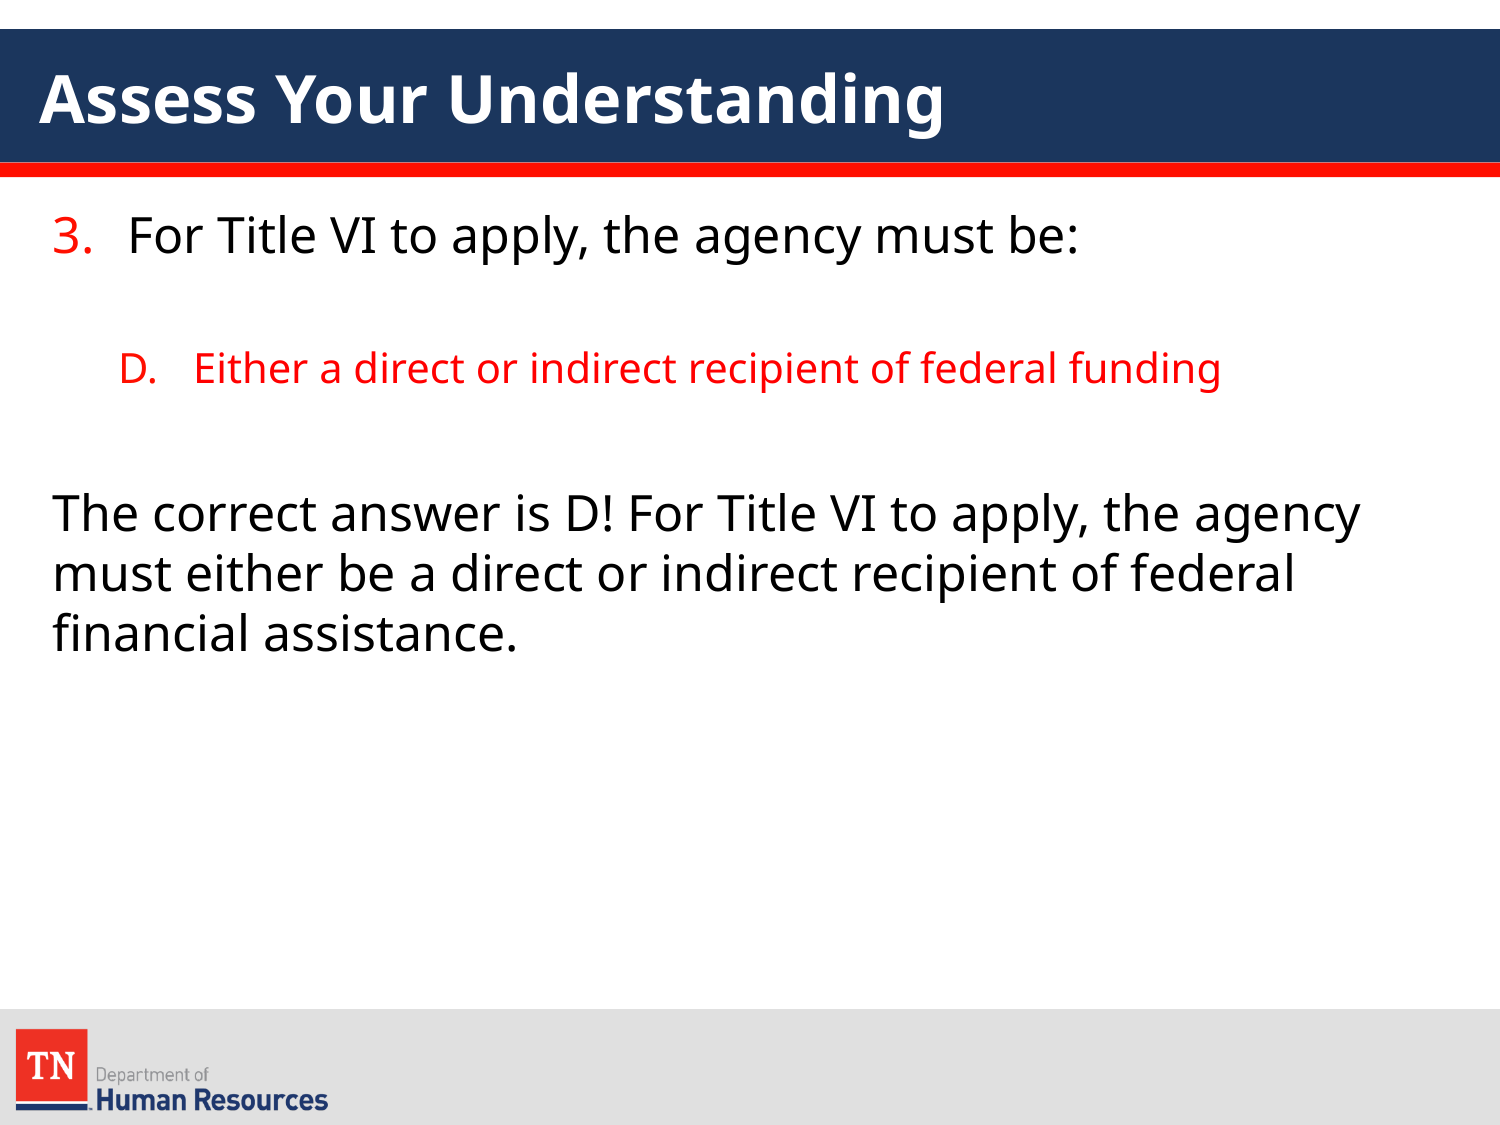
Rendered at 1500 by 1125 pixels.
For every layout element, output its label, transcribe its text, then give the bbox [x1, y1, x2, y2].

list For Title VI to apply, the agency must be: Either a direct or indirect recipient of federal funding The correct answer is D! For Title VI to apply, the agency must either be a direct or indirect recipient of federal financial assistance. [37, 195, 1475, 1010]
title Assess Your Understanding [24, 29, 1475, 165]
picture [0, 1009, 350, 1125]
